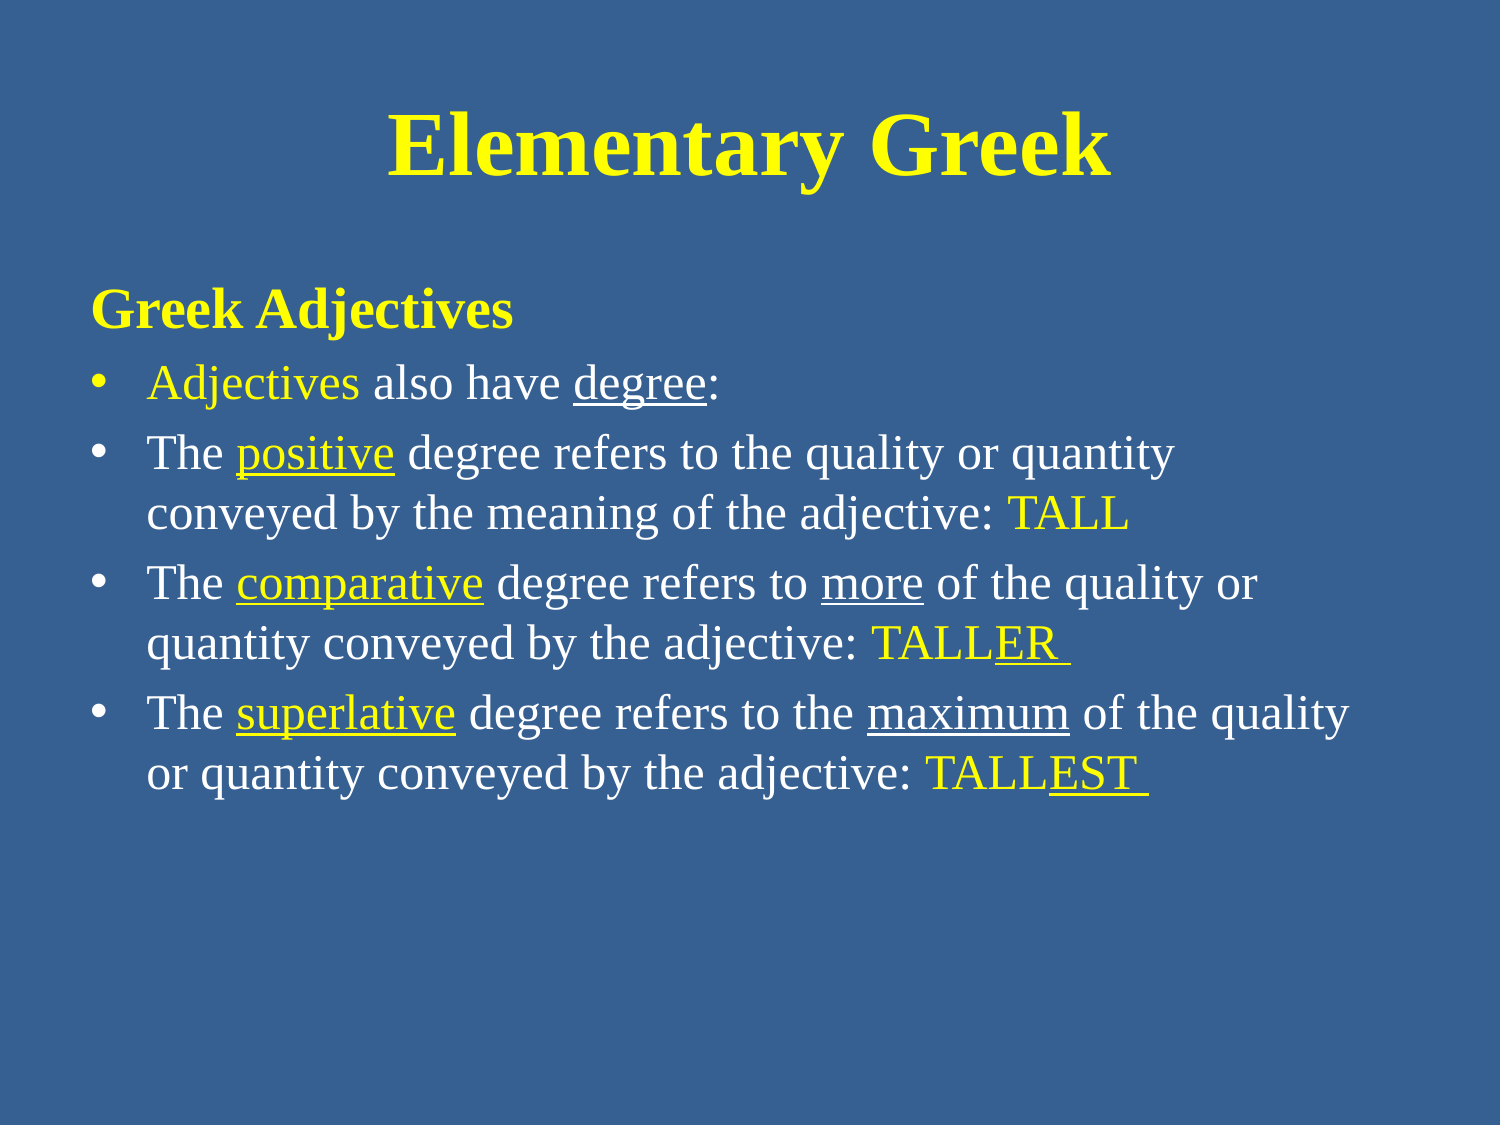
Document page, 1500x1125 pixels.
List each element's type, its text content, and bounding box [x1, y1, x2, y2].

title Elementary Greek [75, 45, 1425, 233]
list Greek Adjectives Adjectives also have degree: The positive degree refers to the quality or quantity conveyed by the meaning of the adjective: TALL The comparative degree refers to more of the quality or quantity conveyed by the adjective: TALLER The superlative degree refers to the maximum of the quality or quantity conveyed by the adjective: TALLEST [75, 262, 1375, 1063]
